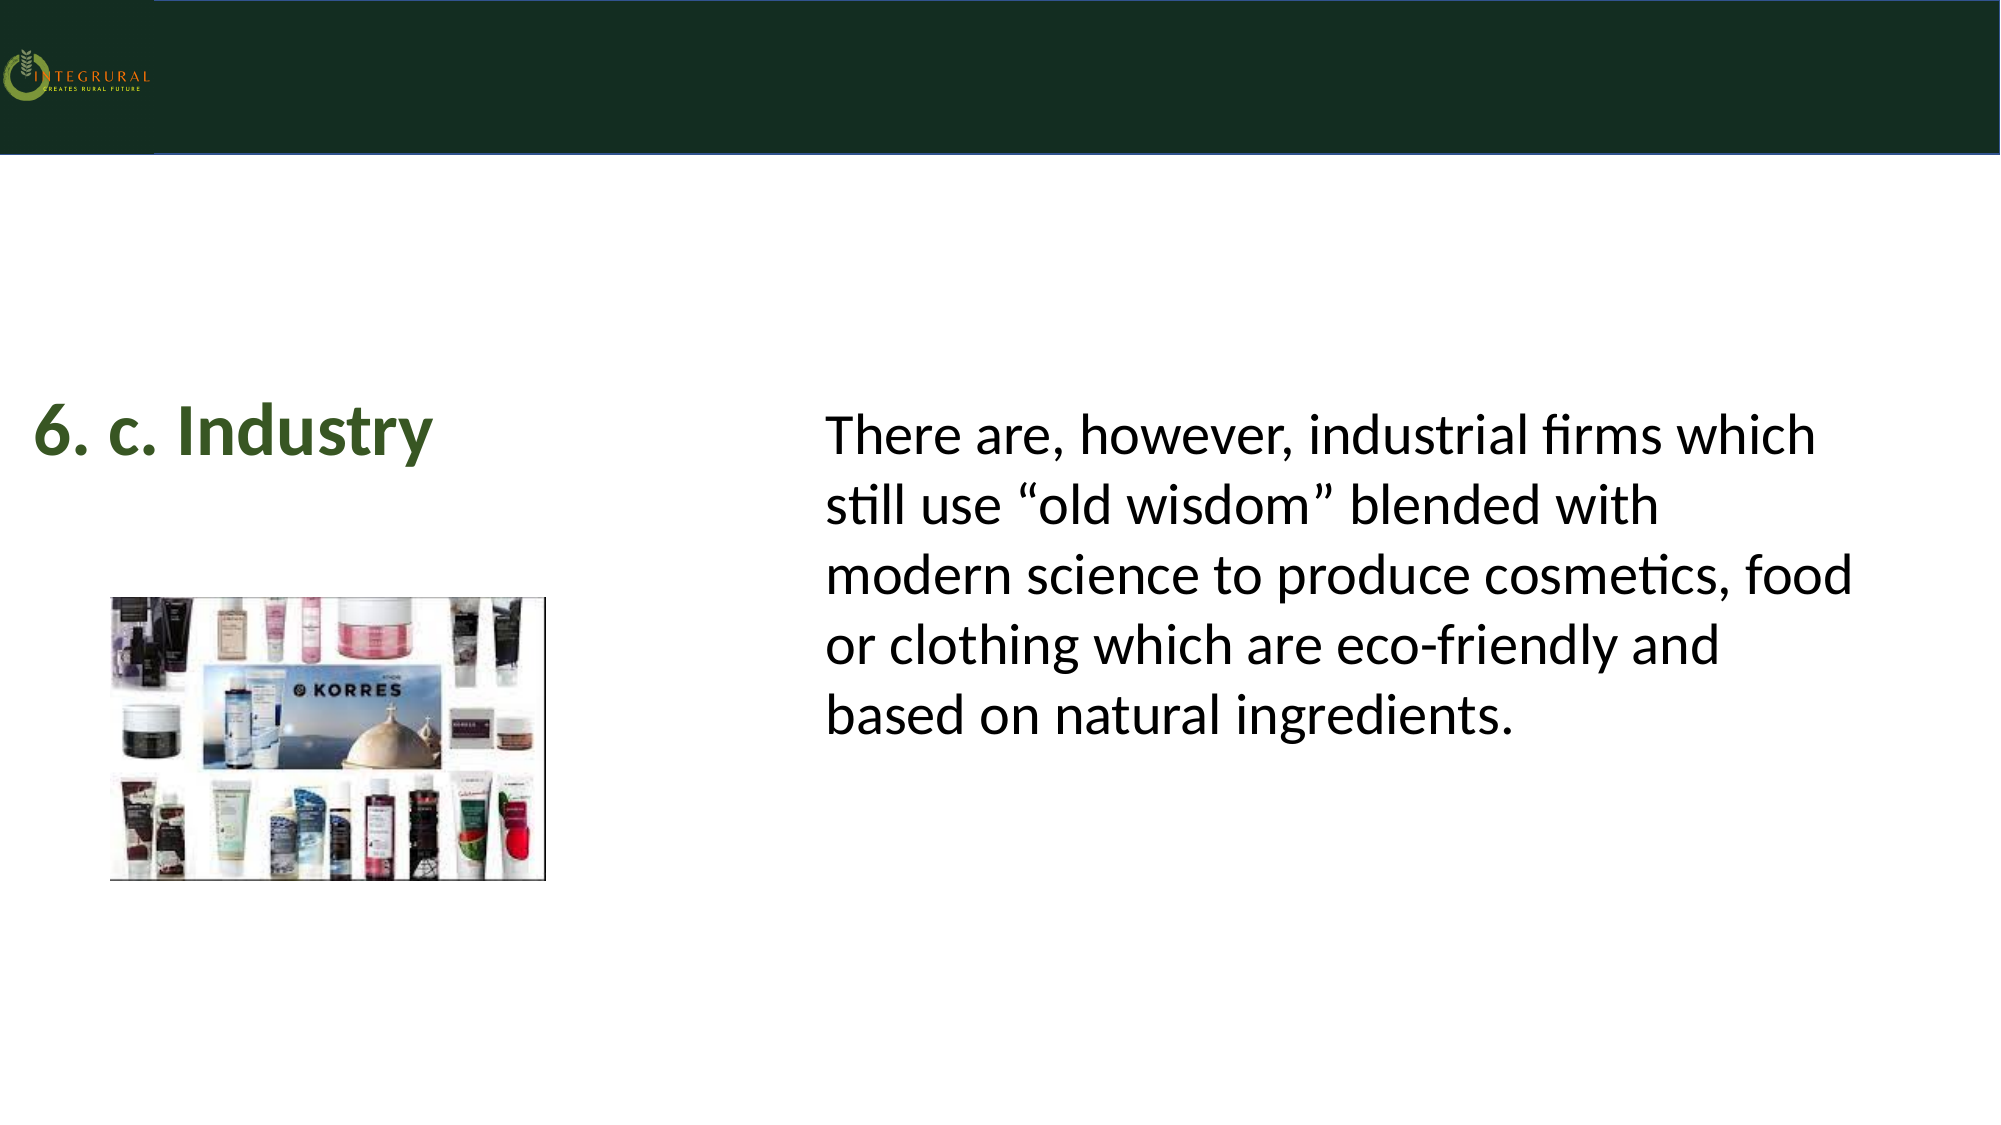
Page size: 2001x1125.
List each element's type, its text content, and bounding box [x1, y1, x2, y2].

text_box 6. c. Industry [18, 372, 718, 478]
picture [109, 597, 547, 882]
text_box [156, 0, 2000, 154]
text_box There are, however, industrial firms which still use “old wisdom” blended with modern science to produce cosmetics, food or clothing which are eco-friendly and based on natural ingredients. [810, 388, 1874, 754]
picture [0, 0, 154, 154]
